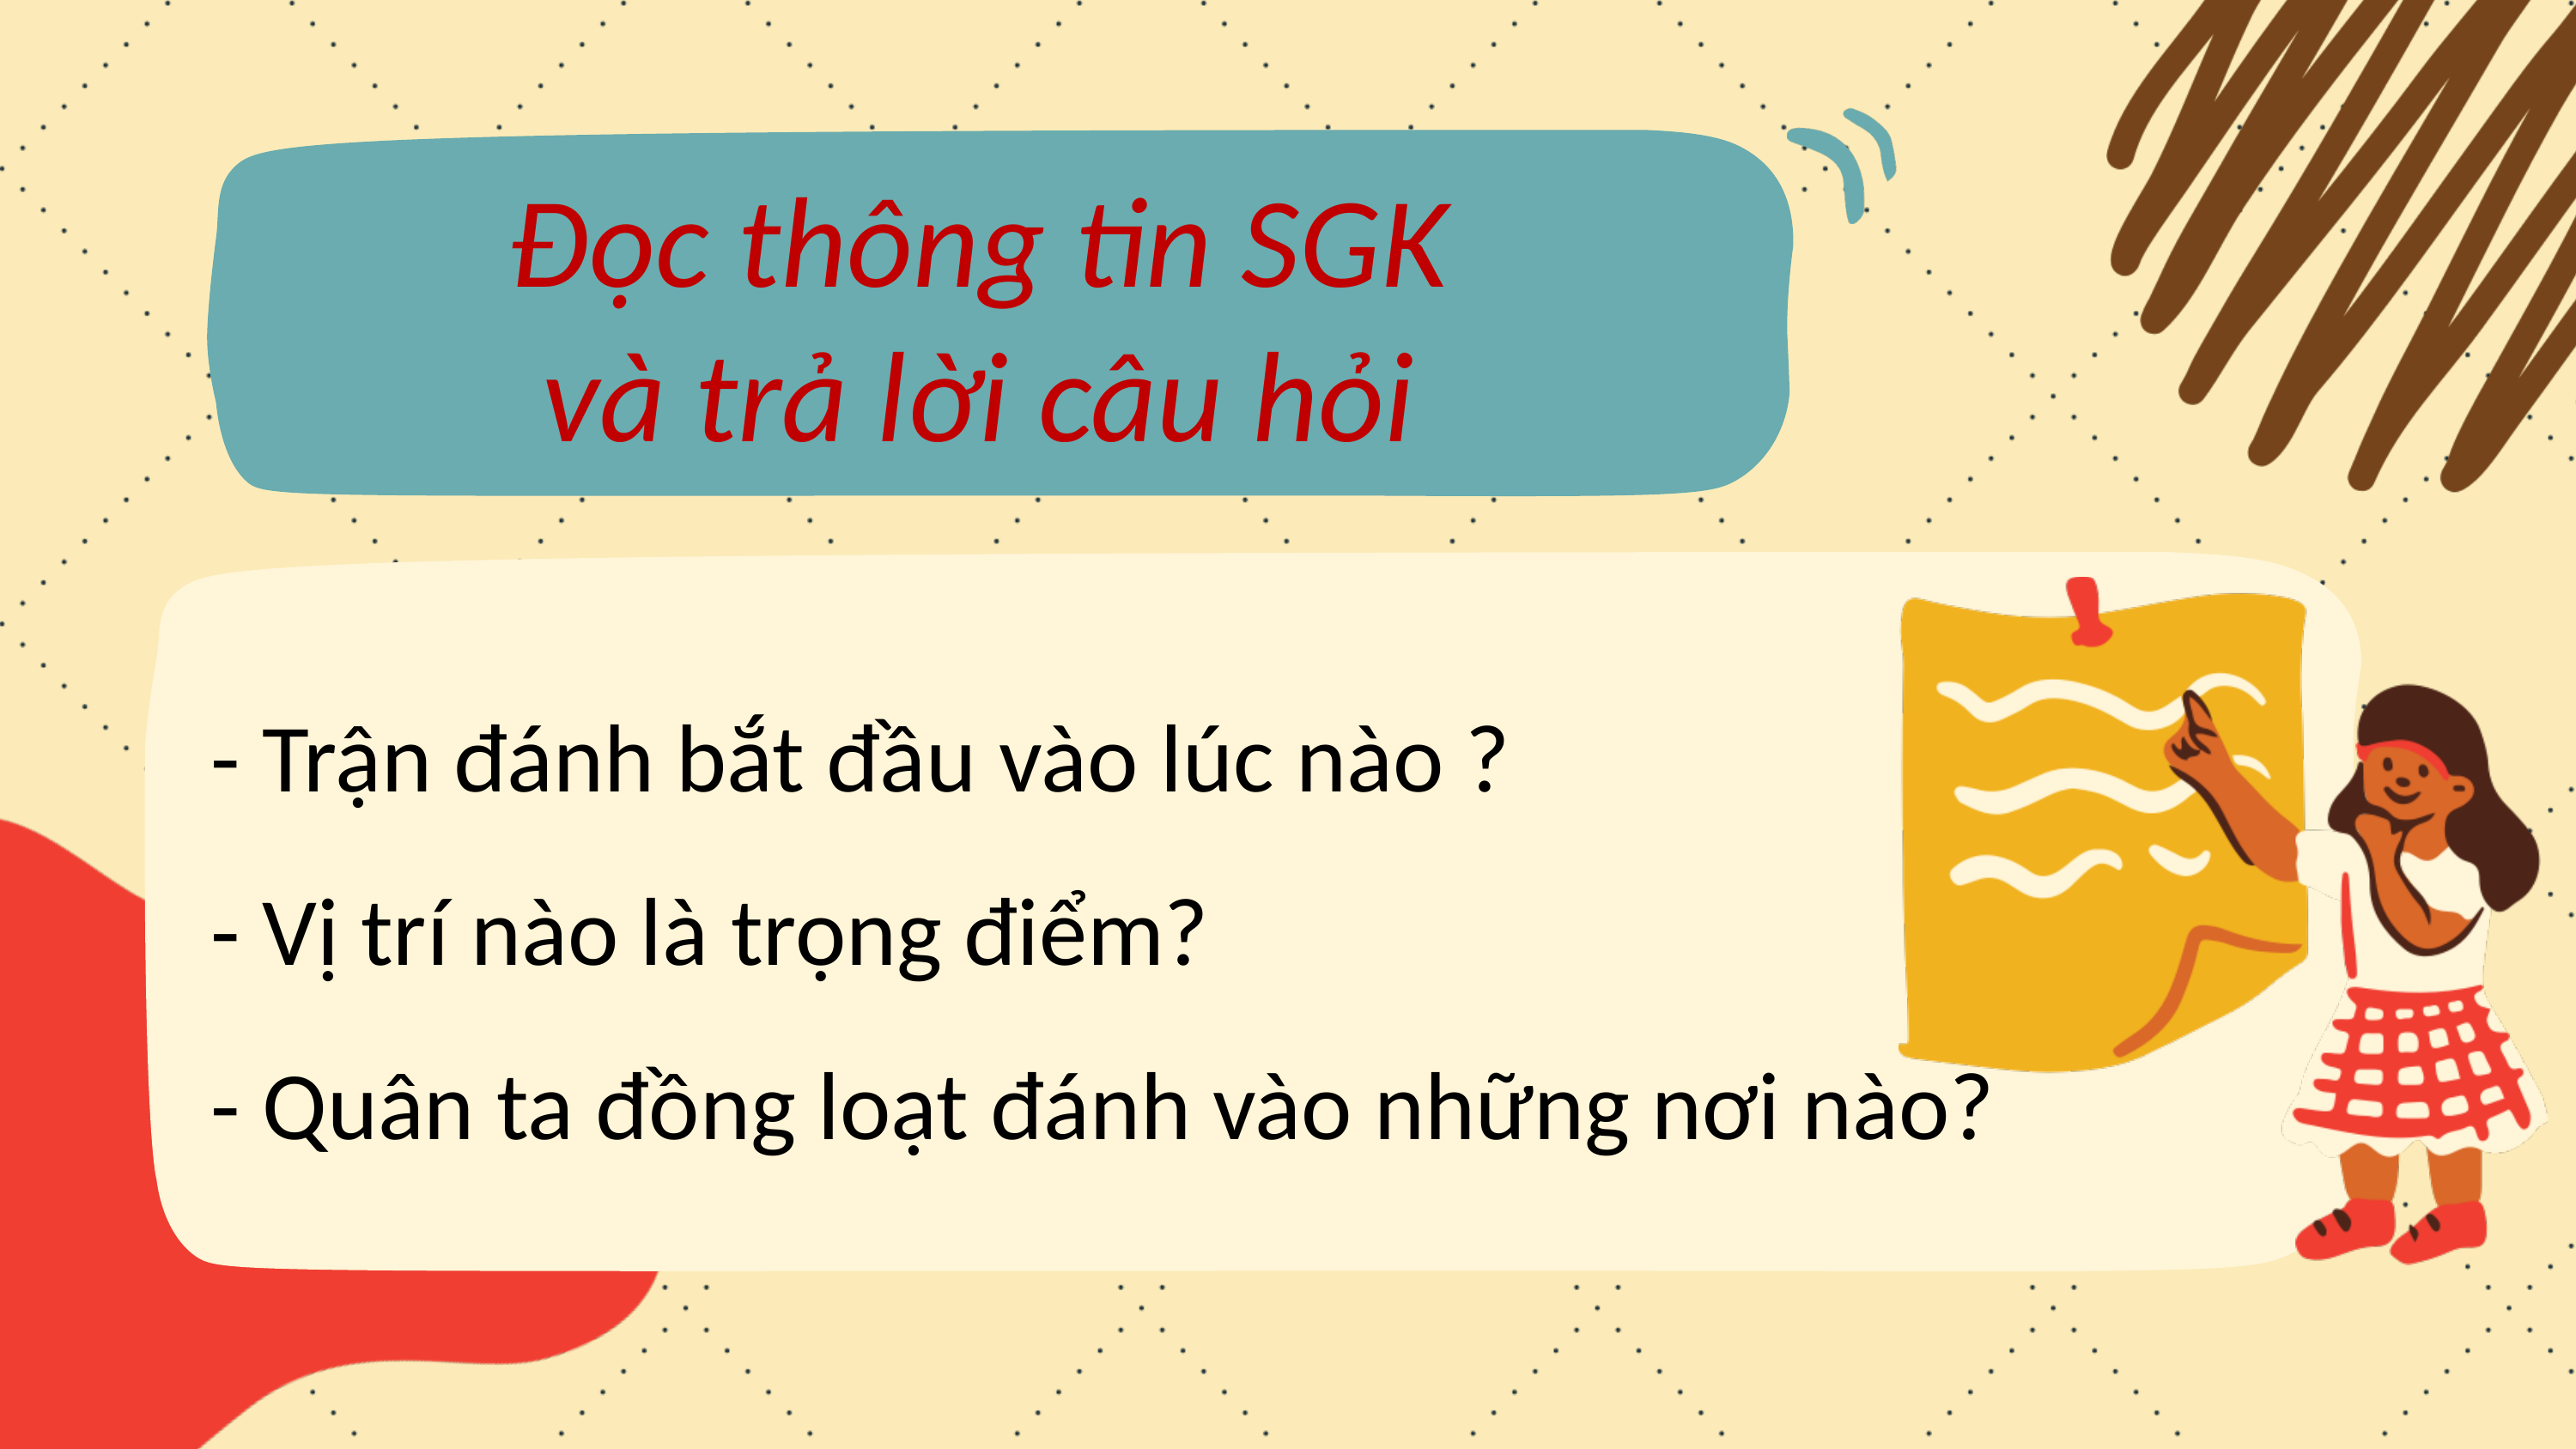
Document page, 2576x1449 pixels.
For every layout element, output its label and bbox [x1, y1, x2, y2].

text_box [206, 130, 1794, 497]
text_box [144, 551, 2362, 1272]
picture [0, 0, 2576, 1449]
